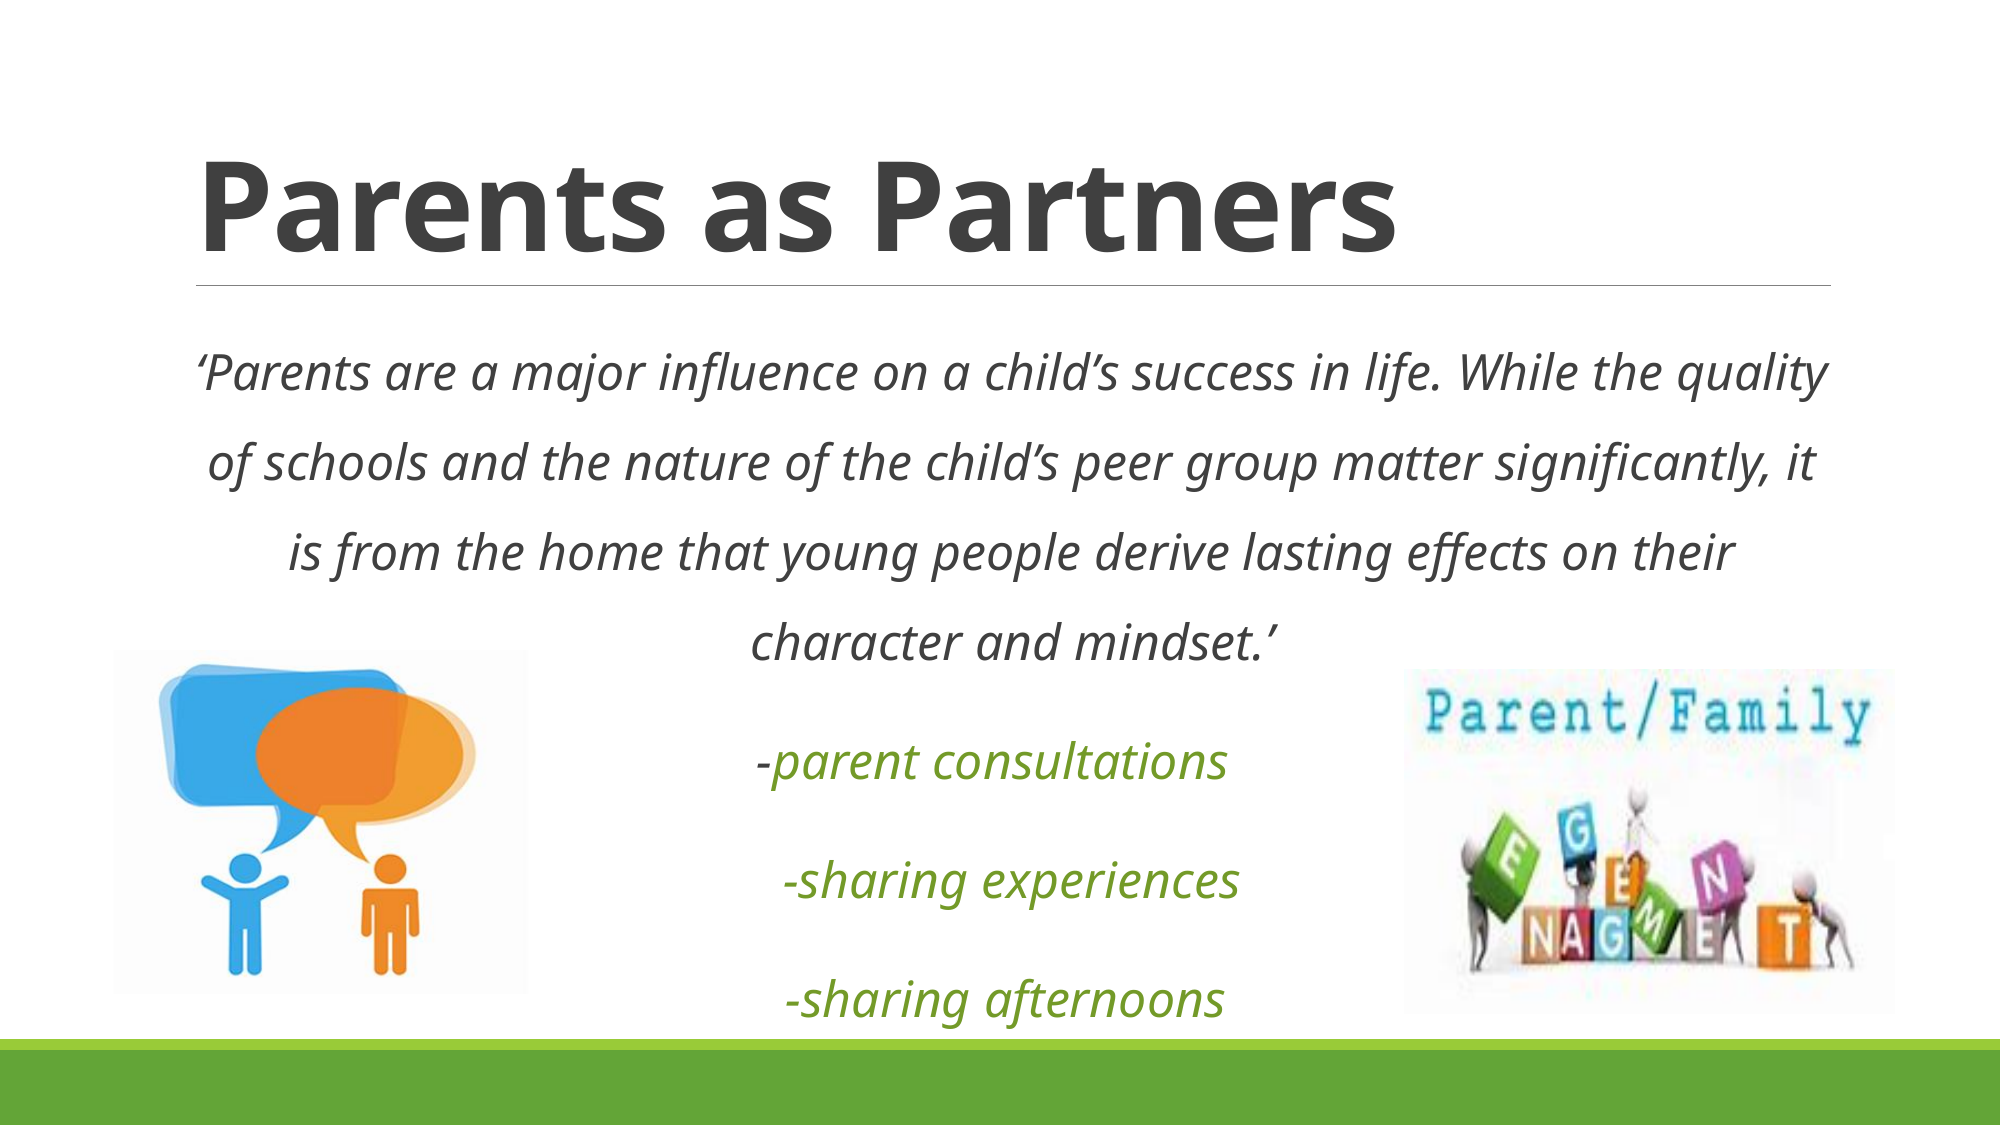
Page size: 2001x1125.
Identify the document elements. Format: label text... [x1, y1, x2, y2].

picture [62, 649, 545, 994]
list ‘Parents are a major influence on a child’s success in life. While the quality of schools and the nature of the child’s peer group matter significantly, it is from the home that young people derive lasting effects on their character and mindset.’ -parent consultations -sharing experiences -sharing afternoons [179, 302, 1831, 691]
picture [1403, 669, 1895, 1014]
title Parents as Partners [179, 47, 1830, 285]
